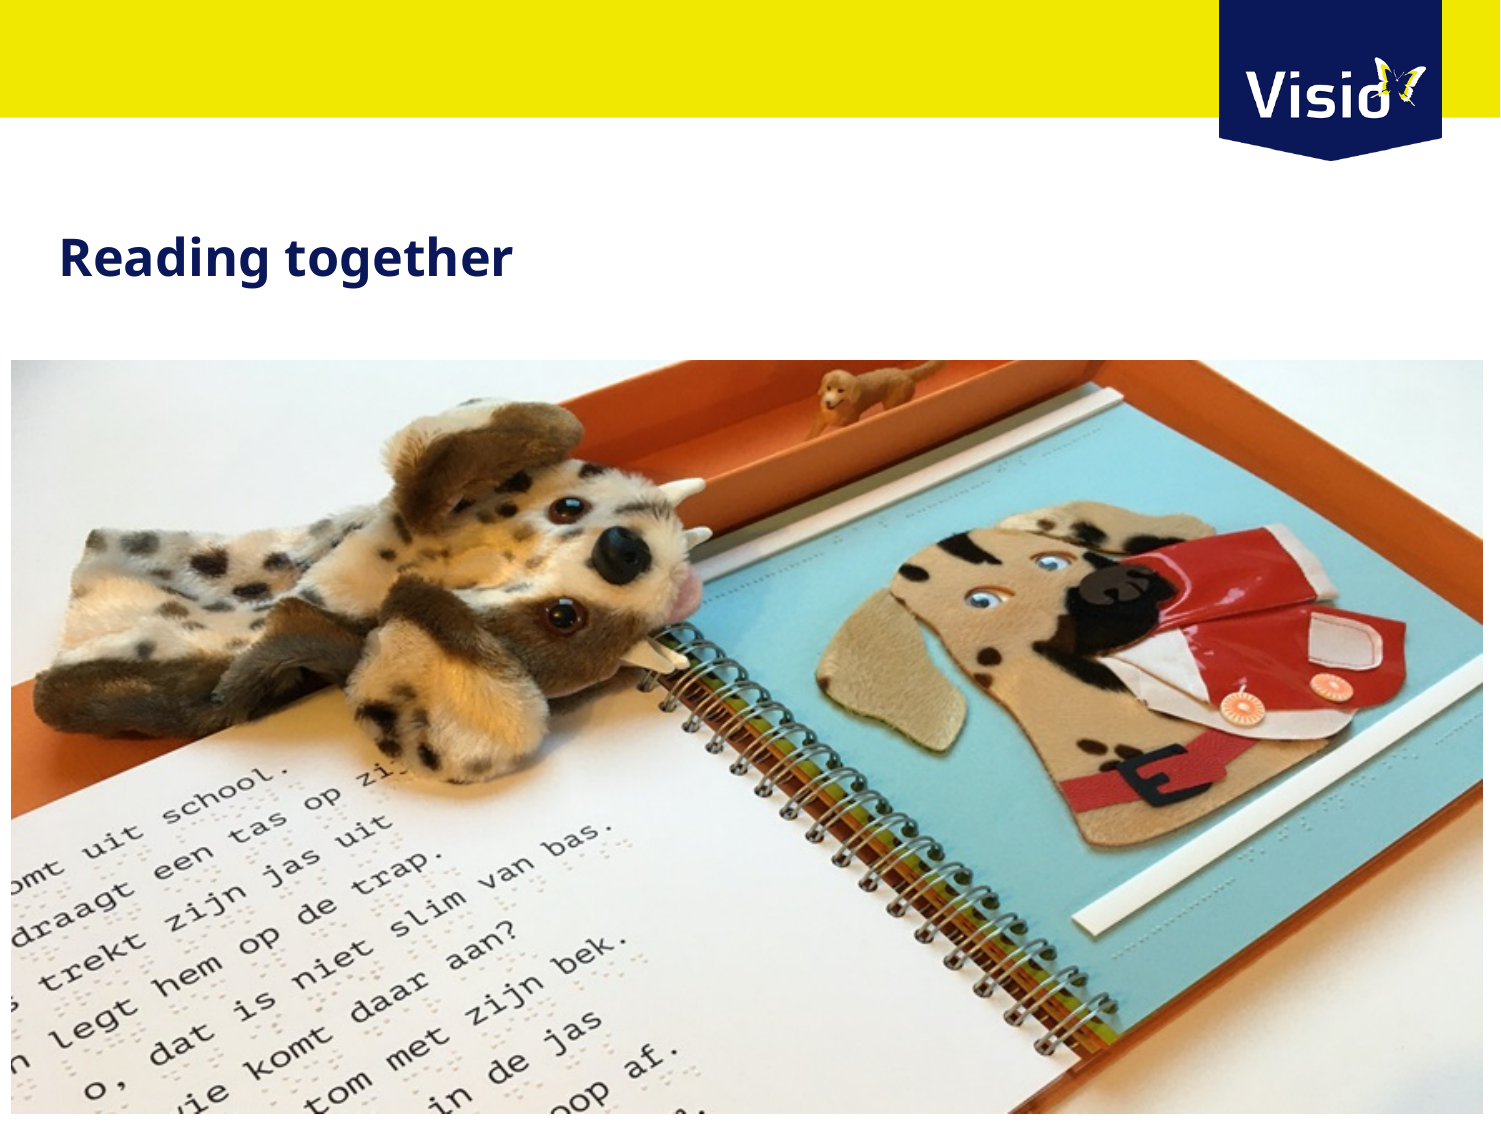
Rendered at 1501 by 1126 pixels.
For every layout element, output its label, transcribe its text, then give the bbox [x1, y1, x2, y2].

title Reading together [59, 224, 1441, 315]
picture [11, 359, 1483, 1114]
picture [1219, 0, 1442, 161]
